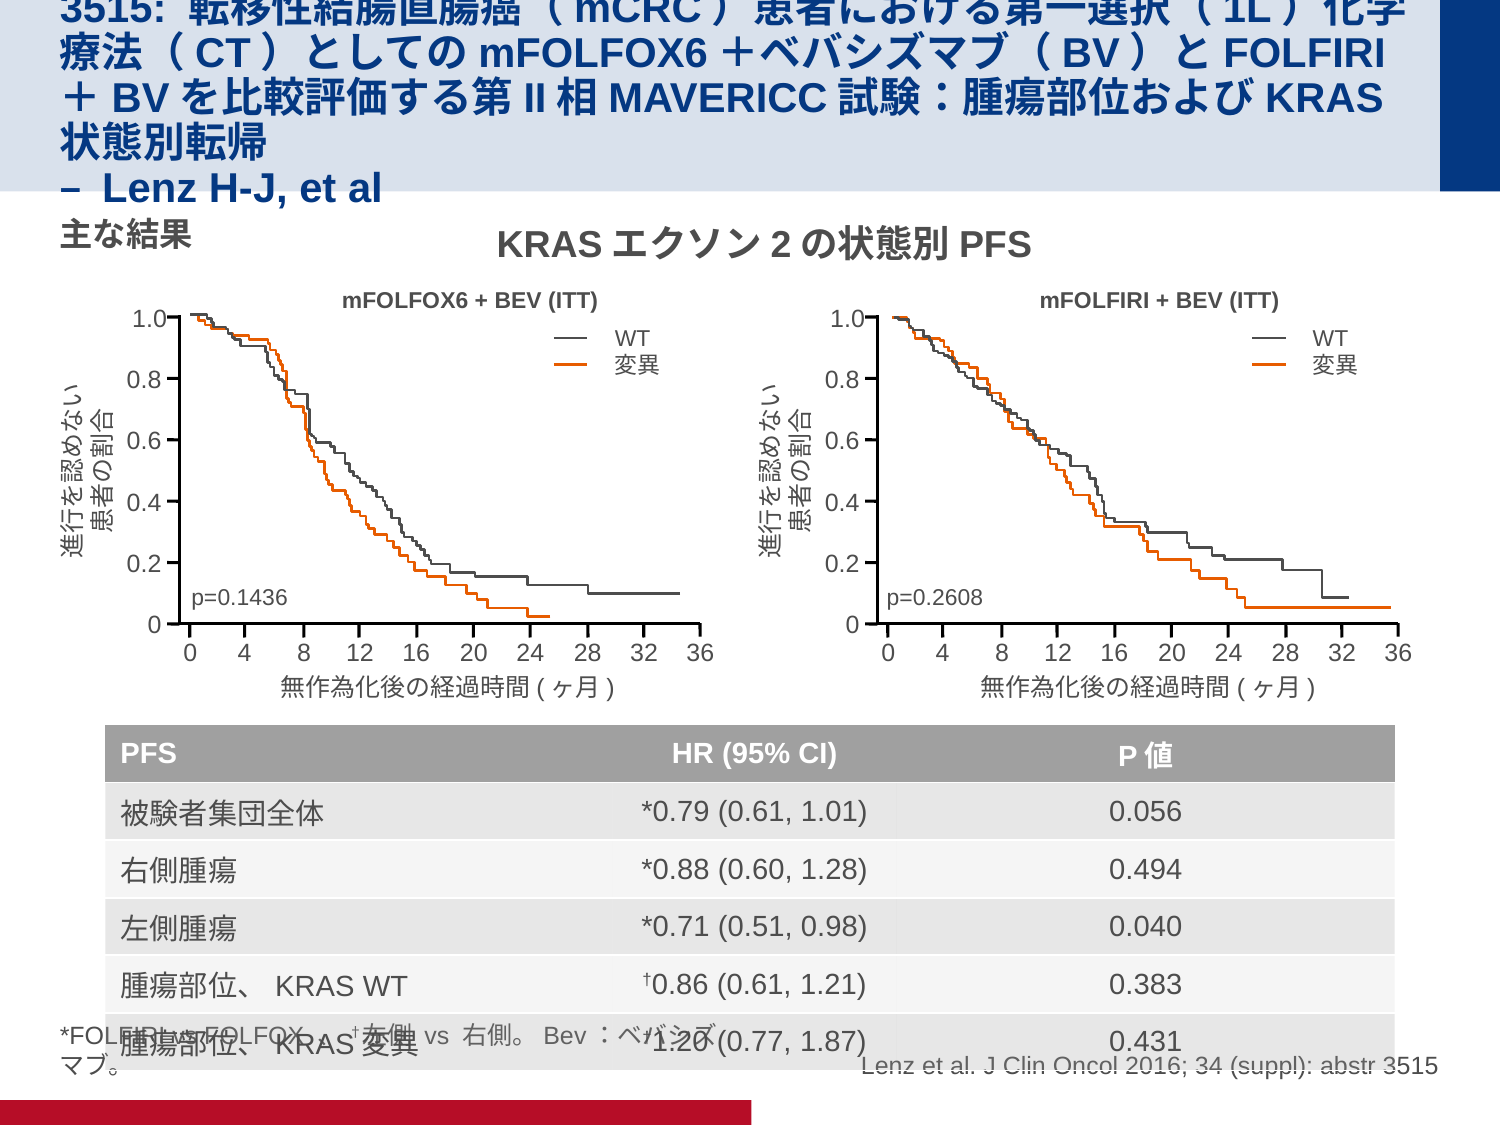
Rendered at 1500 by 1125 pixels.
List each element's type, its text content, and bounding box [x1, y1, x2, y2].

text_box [48, 277, 730, 711]
table_cell 0.040 [897, 899, 1395, 954]
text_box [746, 277, 1428, 711]
table_cell *0.71 (0.51, 0.98) [612, 899, 897, 954]
table_cell 被験者集団全体 [105, 783, 612, 839]
text_box KRASエクソン2の状態別PFS [481, 212, 1047, 273]
table_header HR (95% CI) [612, 725, 897, 782]
list Lenz et al. J Clin Oncol 2016; 34 (suppl): abstr 3515 [762, 999, 1441, 1080]
table_cell 腫瘍部位、KRAS変異 [105, 1014, 612, 1070]
table_cell 0.431 [897, 1014, 1395, 1070]
table_cell †1.20 (0.77, 1.87) [612, 1014, 897, 1070]
table_cell 右側腫瘍 [105, 841, 612, 897]
table_cell *0.88 (0.60, 1.28) [612, 841, 897, 897]
table_cell 左側腫瘍 [105, 899, 612, 954]
list 主な結果 [59, 205, 1441, 985]
table_cell 0.383 [897, 956, 1395, 1012]
table_cell 0.494 [897, 841, 1395, 897]
table_cell 0.056 [897, 783, 1395, 839]
table_header P値 [897, 725, 1395, 782]
title 3515: 転移性結腸直腸癌（mCRC）患者における第一選択（1L）化学療法（CT）としてのmFOLFOX6＋ベバシズマブ（BV）とFOLFIRI＋BVを比較評価する第II相MAVERICC試験：腫瘍部位およびKRAS状態別転帰 – Lenz H-J, et al [59, 29, 1412, 162]
table_cell *0.79 (0.61, 1.01) [612, 783, 897, 839]
table_header PFS [105, 725, 612, 782]
table_cell †0.86 (0.61, 1.21) [612, 956, 897, 1012]
list *FOLFIRI vs FOLFOX 、 †左側 vs 右側。Bev：ベバシズマブ。 [59, 999, 738, 1080]
table_cell 腫瘍部位、KRAS WT [105, 956, 612, 1012]
